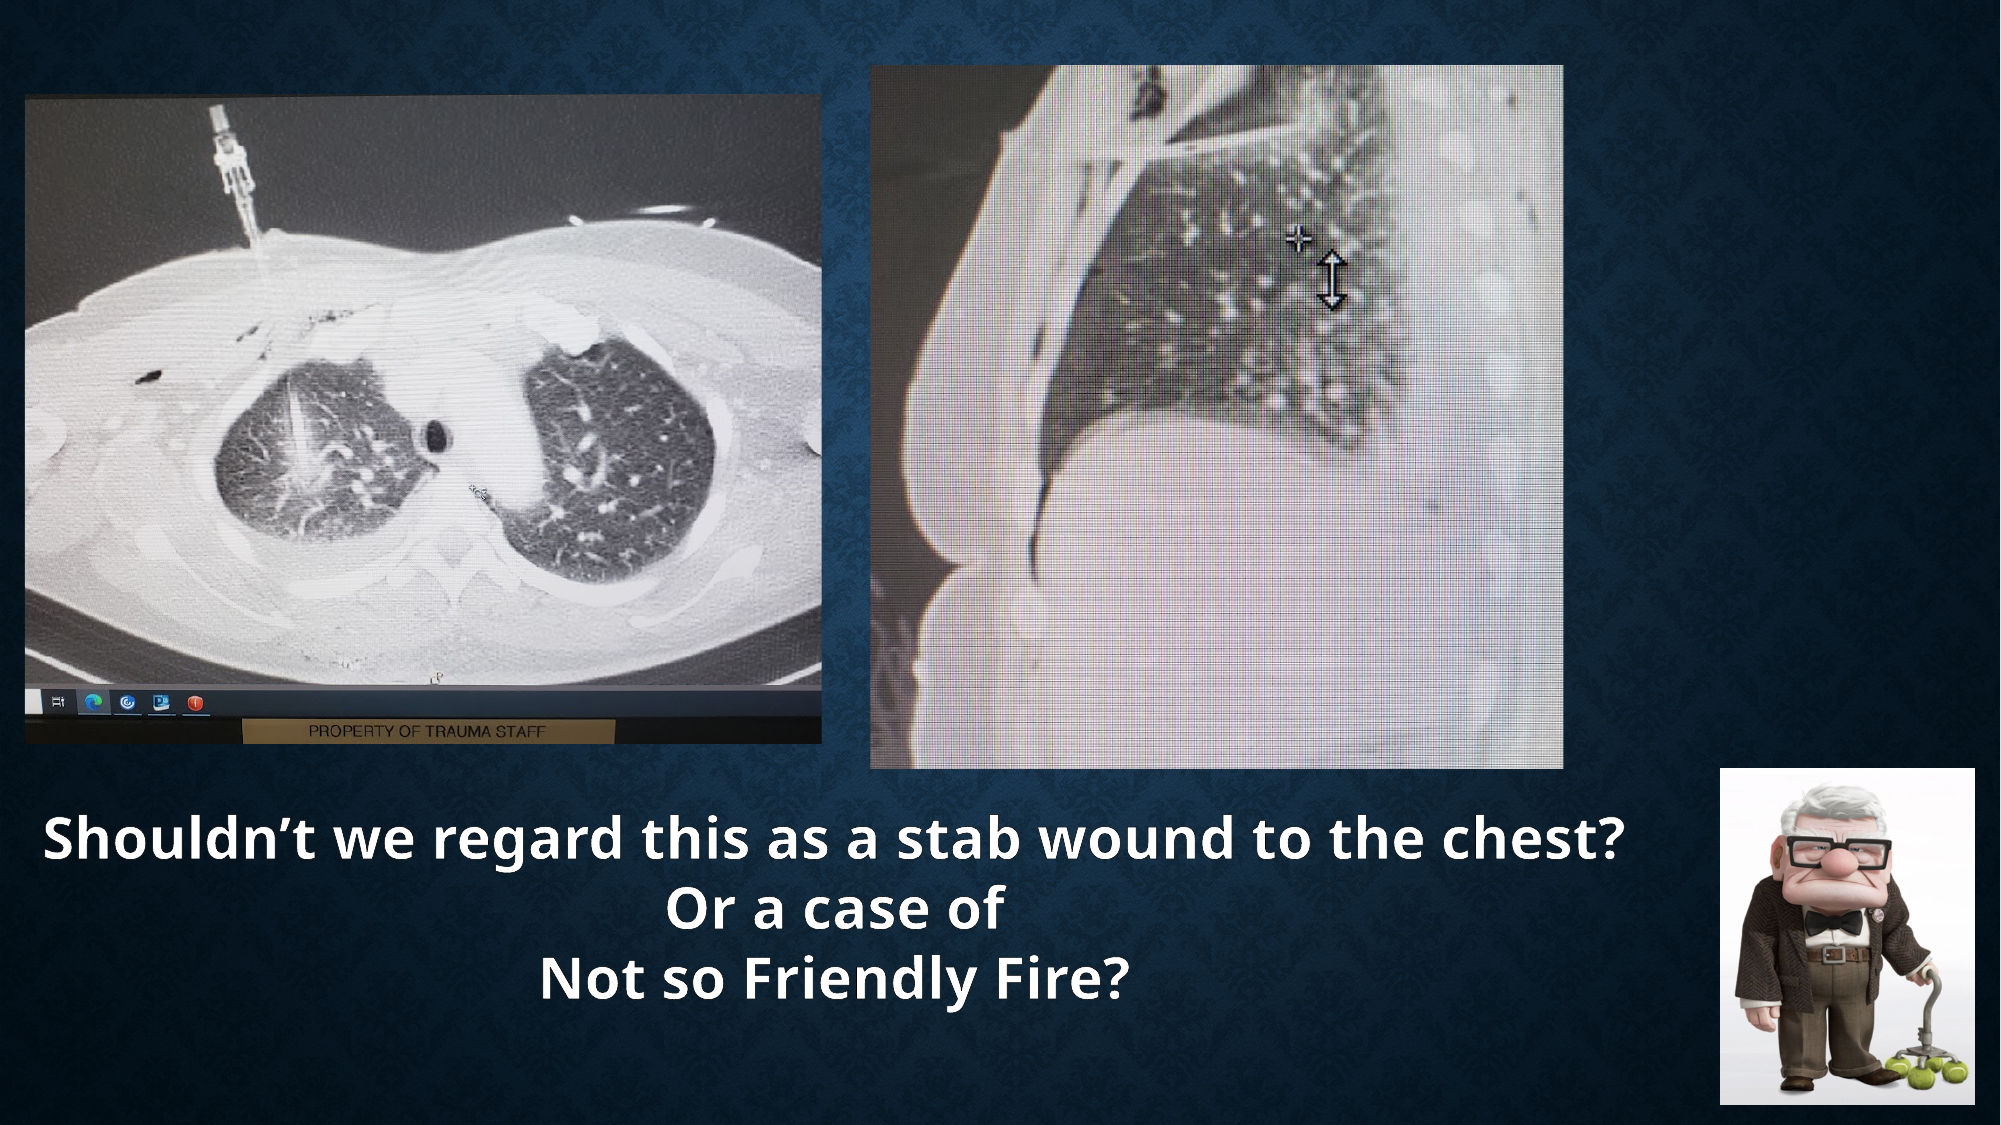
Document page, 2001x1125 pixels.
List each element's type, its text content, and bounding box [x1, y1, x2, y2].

text_box Shouldn’t we regard this as a stab wound to the chest? Or a case of Not so Friendly Fire? [24, 793, 1644, 1018]
picture [24, 93, 823, 745]
picture [869, 64, 1565, 770]
picture [1719, 768, 1976, 1106]
